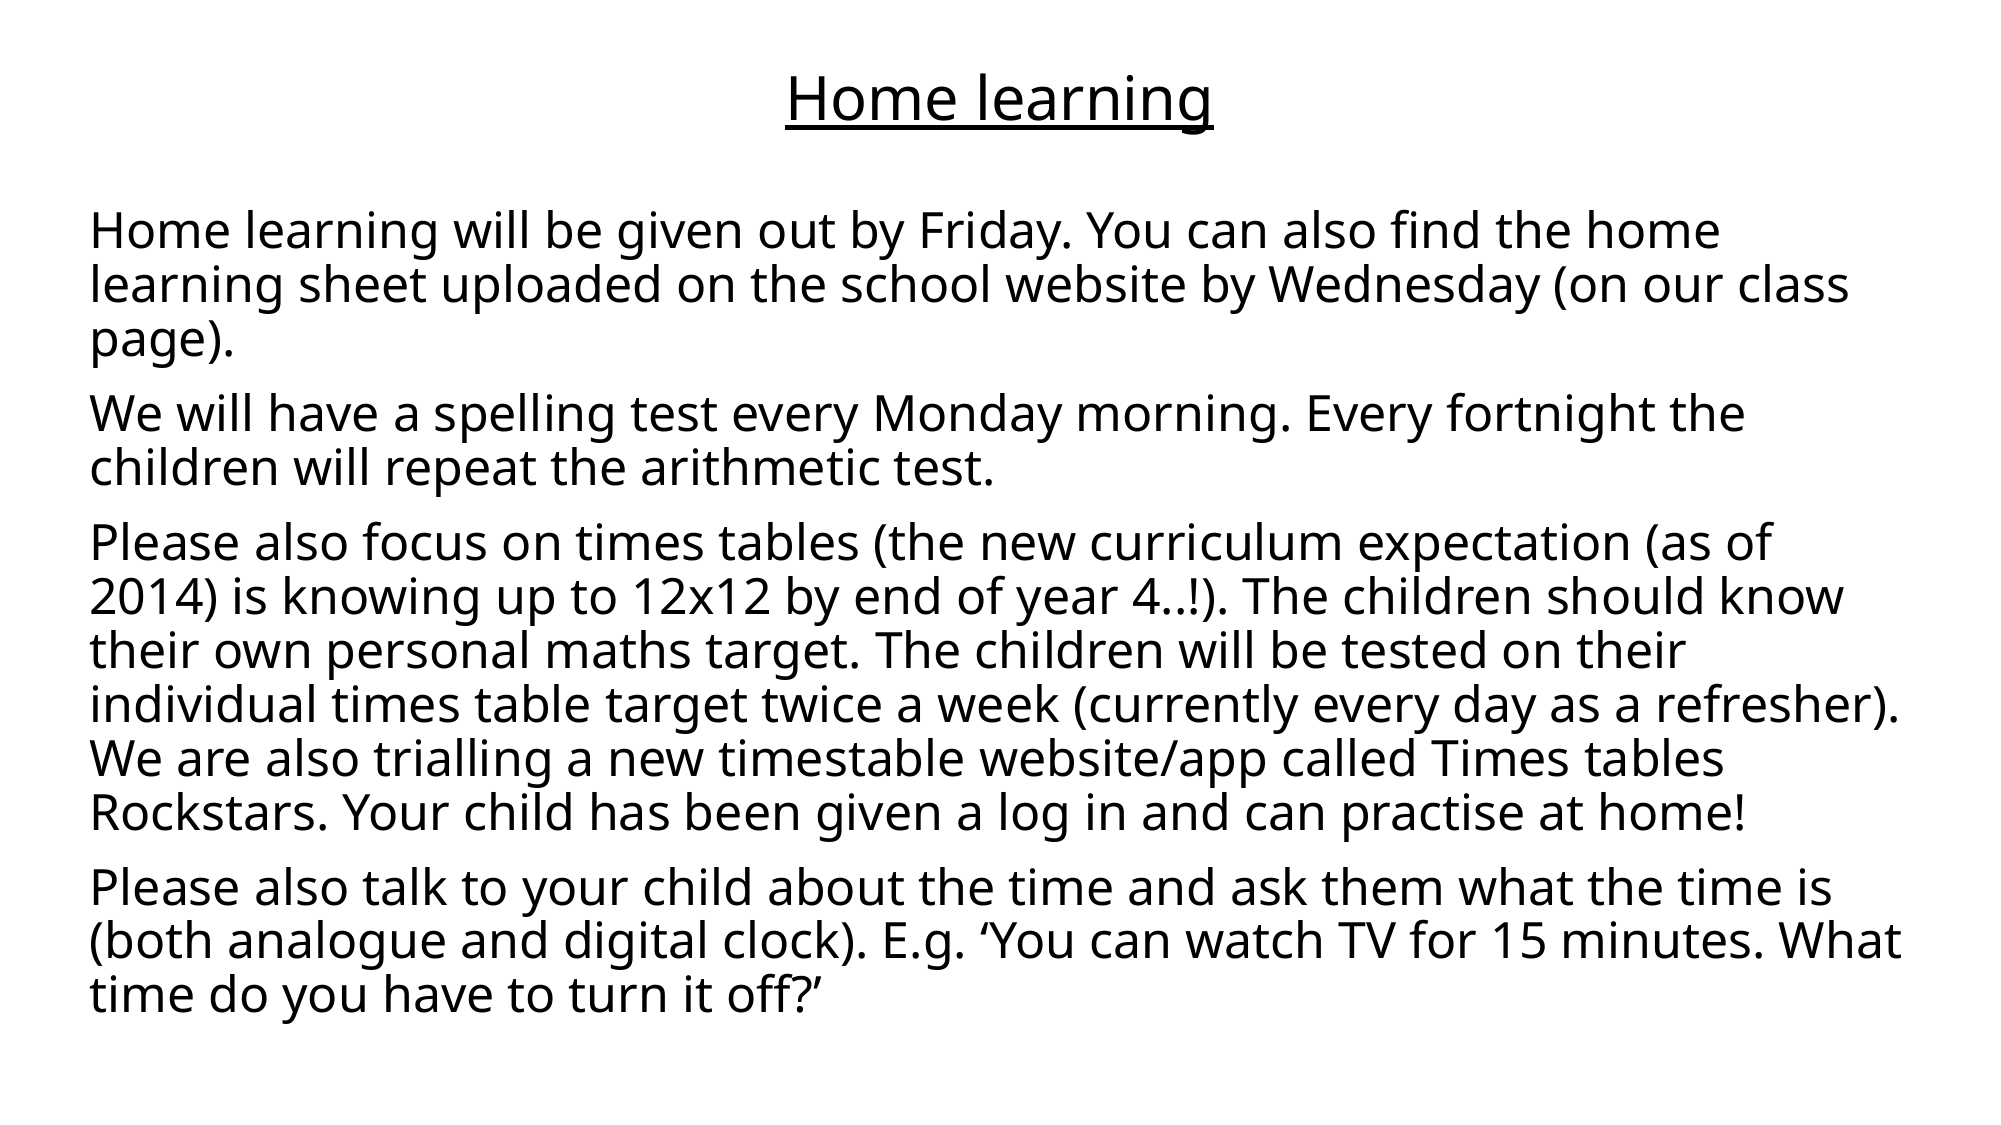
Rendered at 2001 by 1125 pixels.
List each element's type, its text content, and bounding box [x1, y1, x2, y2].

list Home learning will be given out by Friday. You can also find the home learning sheet uploaded on the school website by Wednesday (on our class page). We will have a spelling test every Monday morning. Every fortnight the children will repeat the arithmetic test. Please also focus on times tables (the new curriculum expectation (as of 2014) is knowing up to 12x12 by end of year 4..!). The children should know their own personal maths target. The children will be tested on their individual times table target twice a week (currently every day as a refresher). We are also trialling a new timestable website/app called Times tables Rockstars. Your child has been given a log in and can practise at home! Please also talk to your child about the time and ask them what the time is (both analogue and digital clock). E.g. ‘You can watch TV for 15 minutes. What time do you have to turn it off?’ [74, 198, 1926, 1002]
title Home learning [137, 59, 1863, 142]
